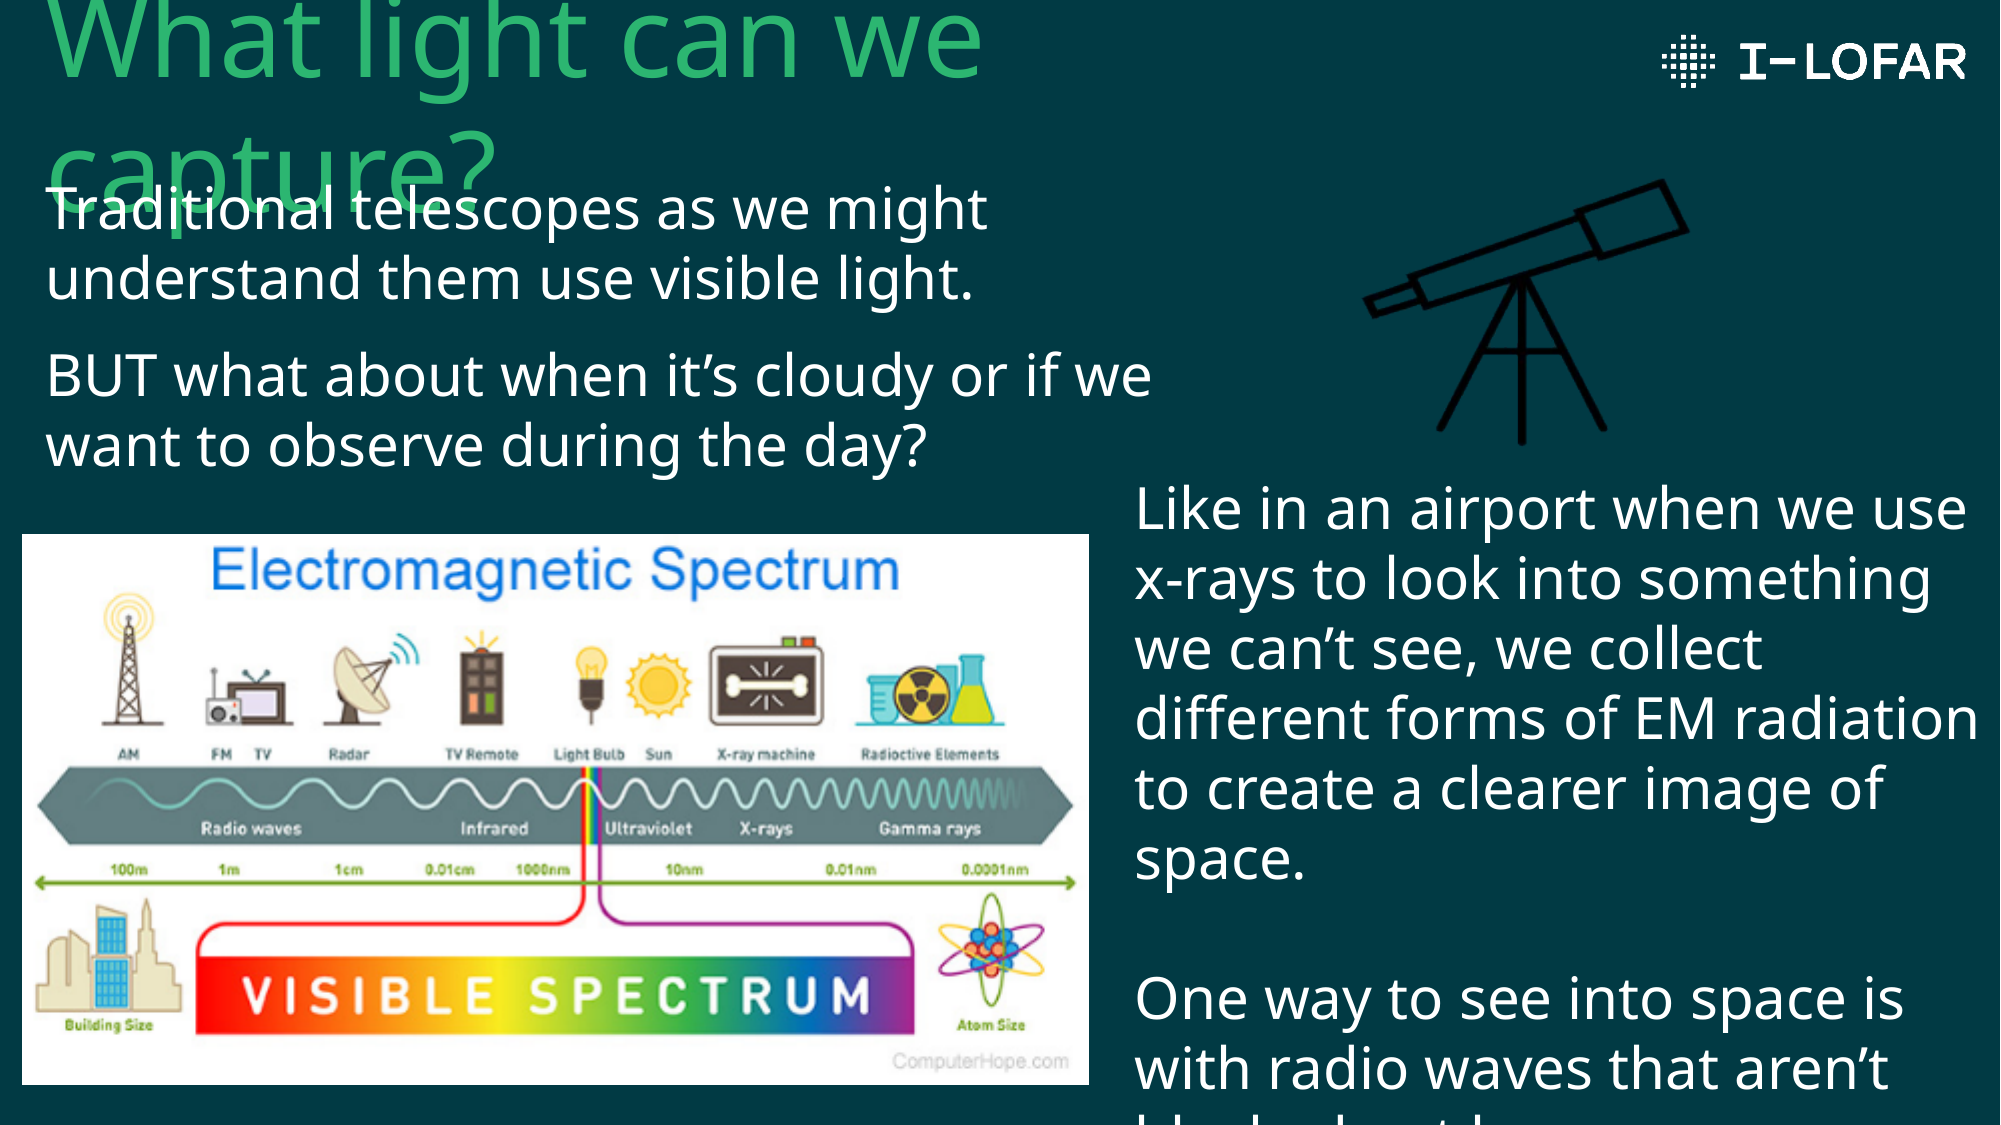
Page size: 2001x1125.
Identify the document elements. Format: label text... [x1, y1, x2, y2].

picture [1357, 161, 1700, 459]
text_box What light can we capture? [30, 0, 1483, 243]
text_box Traditional telescopes as we might understand them use visible light. BUT what about when it’s cloudy or if we want to observe during the day? [30, 163, 1280, 511]
picture [1617, 0, 2000, 123]
text_box Like in an airport when we use x-rays to look into something we can’t see, we collect different forms of EM radiation to create a clearer image of space. One way to see into space is with radio waves that aren’t blocked out by our atmosphere [1119, 463, 2000, 1125]
picture [22, 534, 1089, 1085]
